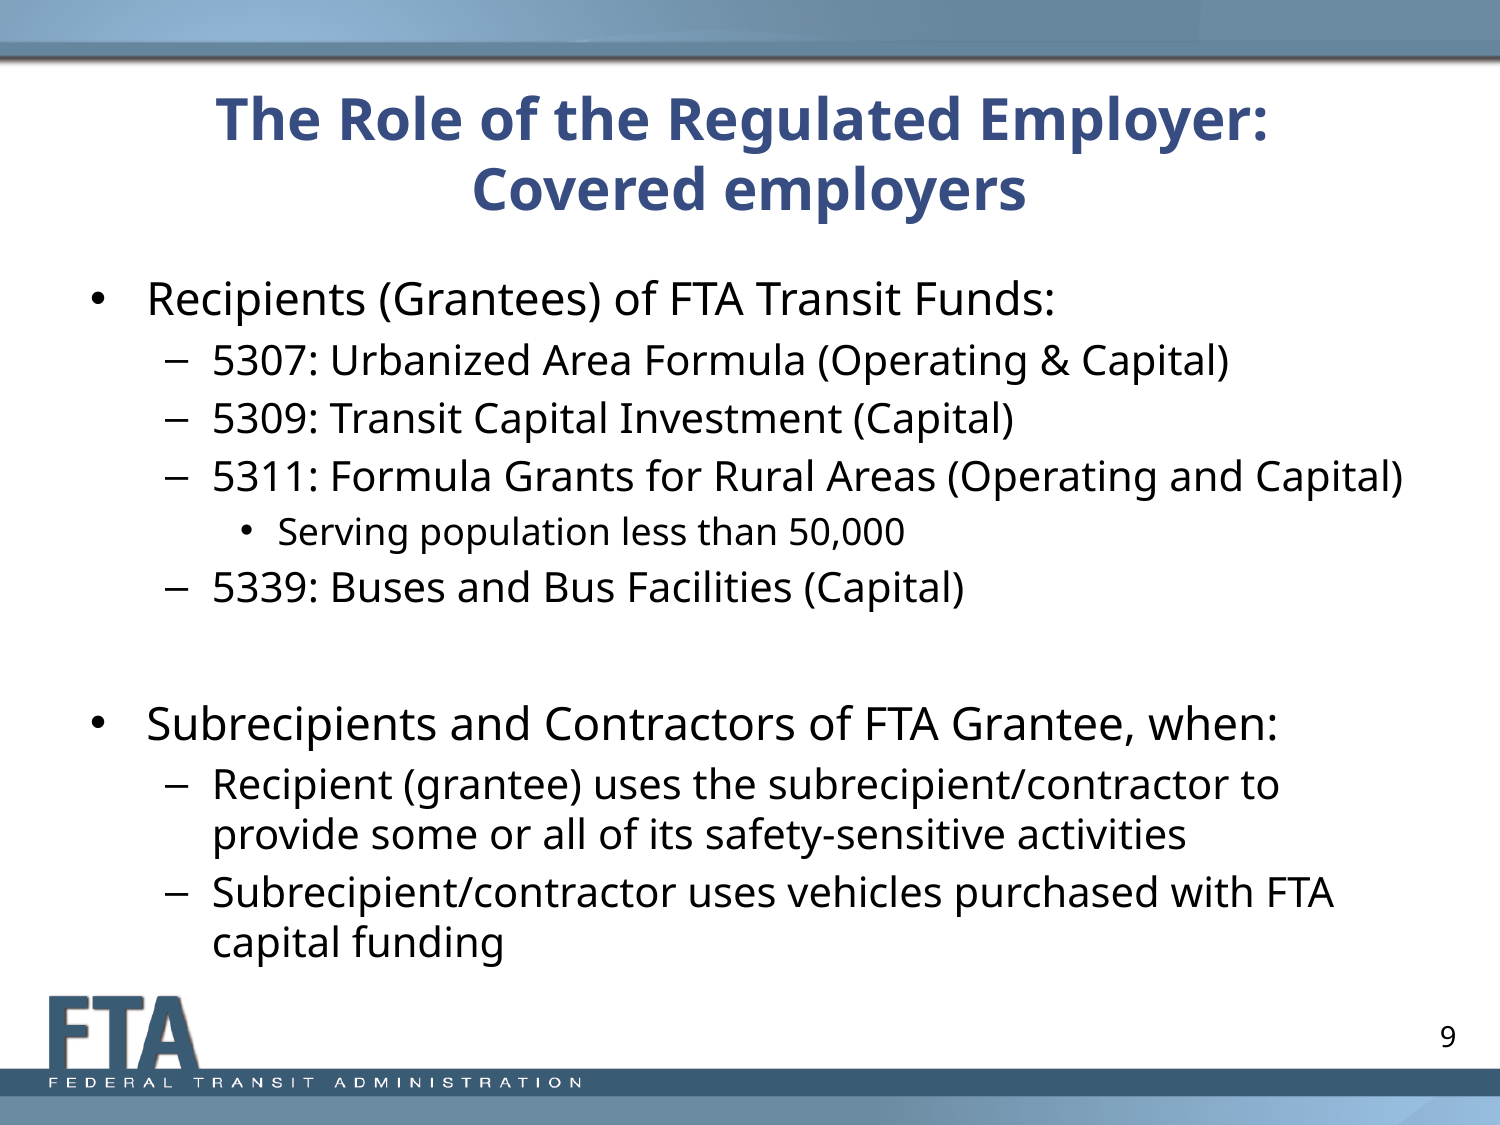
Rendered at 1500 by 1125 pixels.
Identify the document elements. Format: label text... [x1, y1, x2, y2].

slide_number 9 [1425, 1010, 1500, 1125]
list Recipients (Grantees) of FTA Transit Funds: 5307: Urbanized Area Formula (Operating & Capital) 5309: Transit Capital Investment (Capital) 5311: Formula Grants for Rural Areas (Operating and Capital) Serving population less than 50,000 5339: Buses and Bus Facilities (Capital) Subrecipients and Contractors of FTA Grantee, when: Recipient (grantee) uses the subrecipient/contractor to provide some or all of its safety-sensitive activities Subrecipient/contractor uses vehicles purchased with FTA capital funding [74, 262, 1426, 1006]
picture [0, 0, 1500, 75]
title The Role of the Regulated Employer: Covered employers [74, 71, 1426, 233]
picture [0, 992, 1500, 1125]
